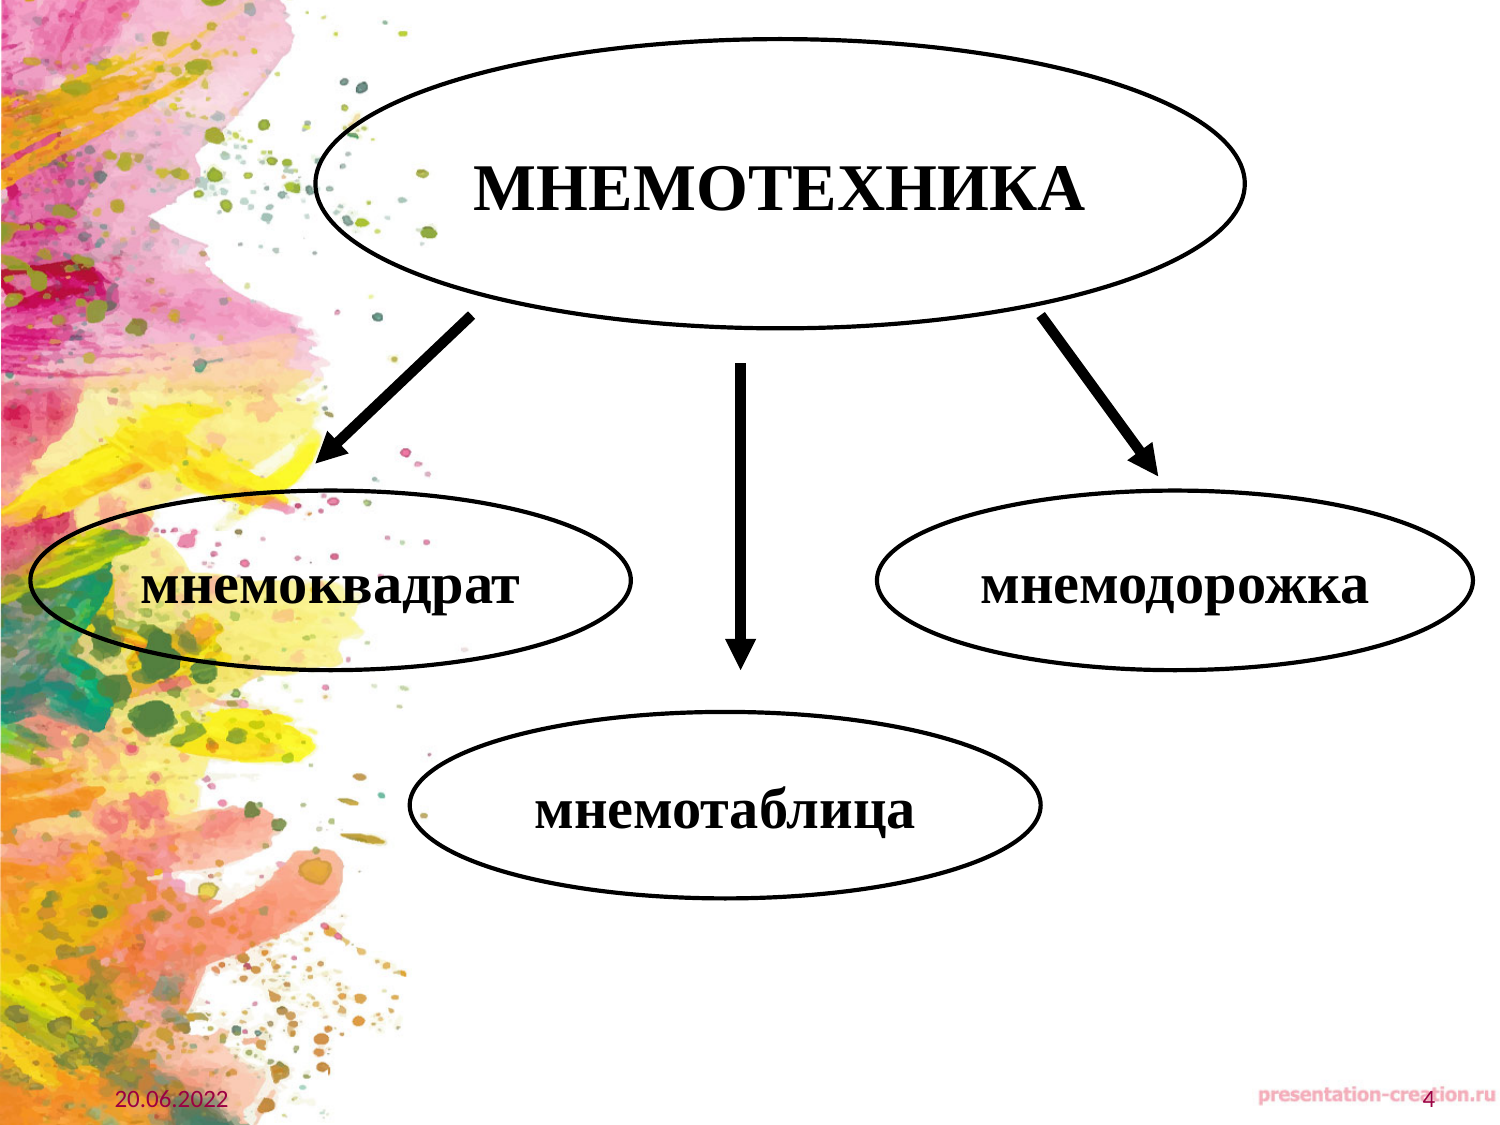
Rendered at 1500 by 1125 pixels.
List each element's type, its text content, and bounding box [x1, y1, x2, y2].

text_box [1040, 314, 1159, 477]
text_box мнемоквадрат [28, 488, 633, 673]
text_box мнемодорожка [874, 488, 1476, 673]
text_box МНЕМОТЕХНИКА [313, 36, 1247, 331]
text_box мнемотаблица [407, 709, 1043, 901]
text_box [315, 314, 472, 464]
picture [0, 0, 1500, 1125]
